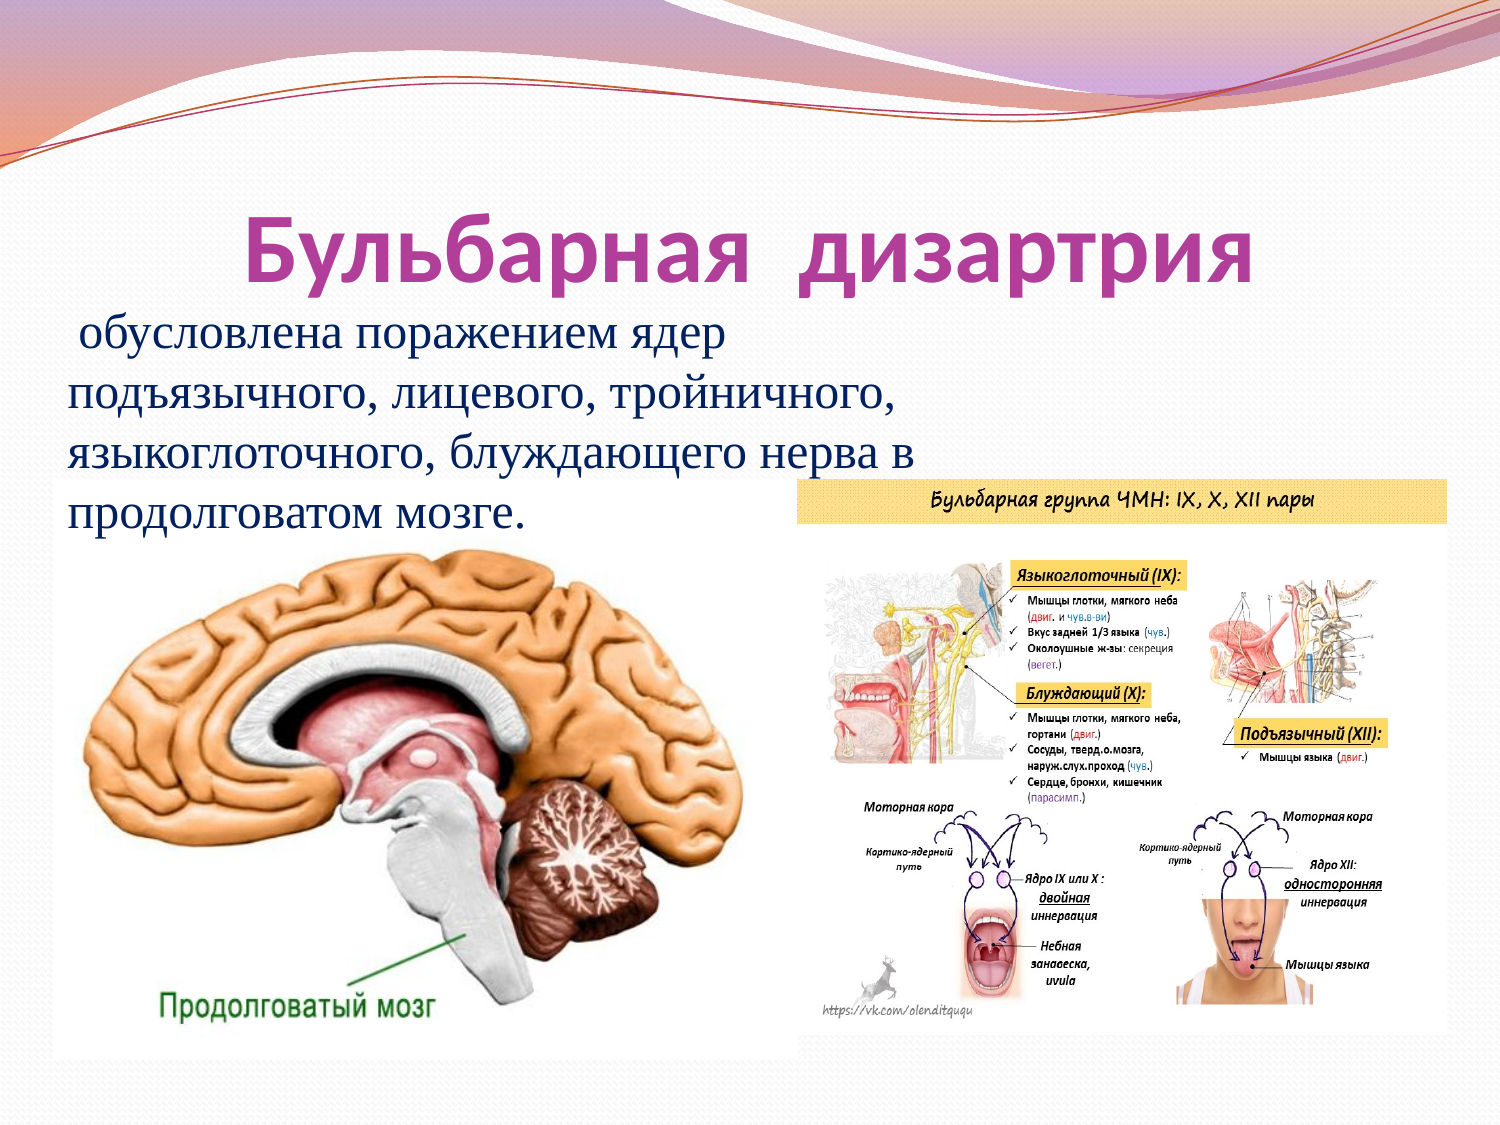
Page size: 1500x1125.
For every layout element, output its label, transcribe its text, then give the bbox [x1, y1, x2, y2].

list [52, 479, 798, 1059]
title Бульбарная дизартрия [75, 115, 1425, 303]
text_box обусловлена поражением ядер подъязычного, лицевого, тройничного, языкоглоточного, блуждающего нерва в продолговатом мозге. [53, 290, 1010, 479]
picture [796, 479, 1448, 1036]
